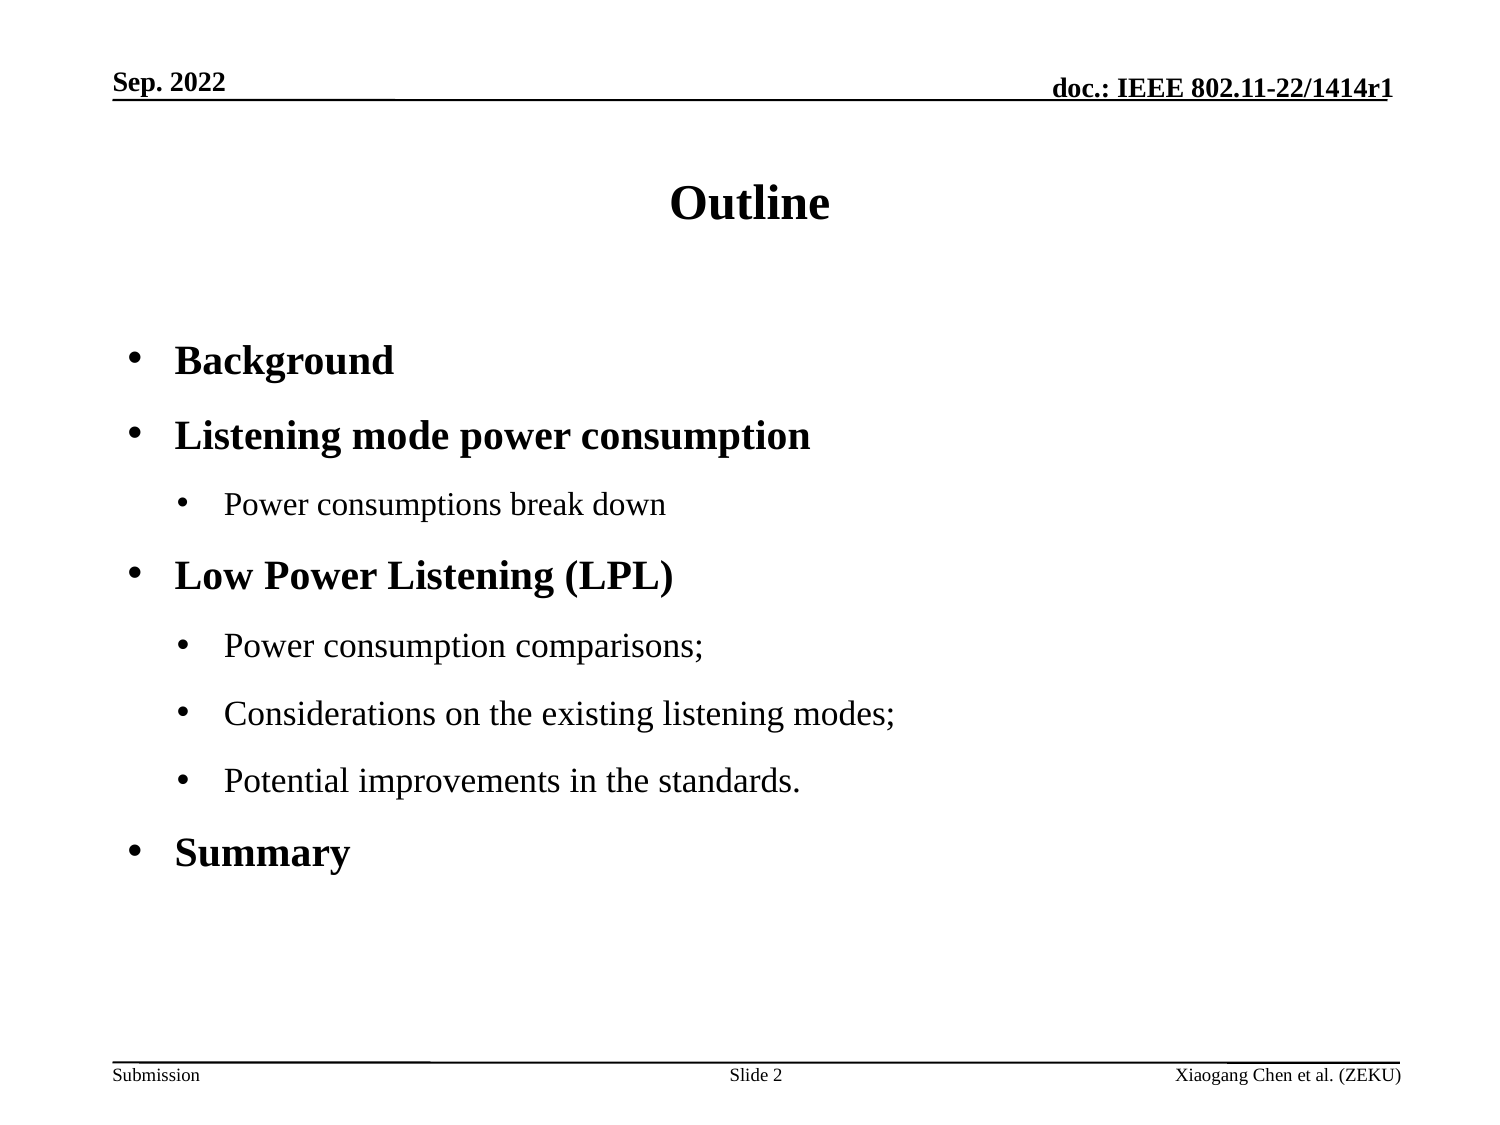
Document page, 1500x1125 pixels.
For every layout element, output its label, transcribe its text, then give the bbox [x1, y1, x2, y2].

footer Xiaogang Chen et al. (ZEKU) [878, 1061, 1402, 1093]
slide_number Slide 2 [712, 1061, 800, 1123]
title Outline [112, 112, 1388, 288]
list Background Listening mode power consumption Power consumptions break down Low Power Listening (LPL) Power consumption comparisons; Considerations on the existing listening modes; Potential improvements in the standards. Summary [112, 324, 1388, 1000]
